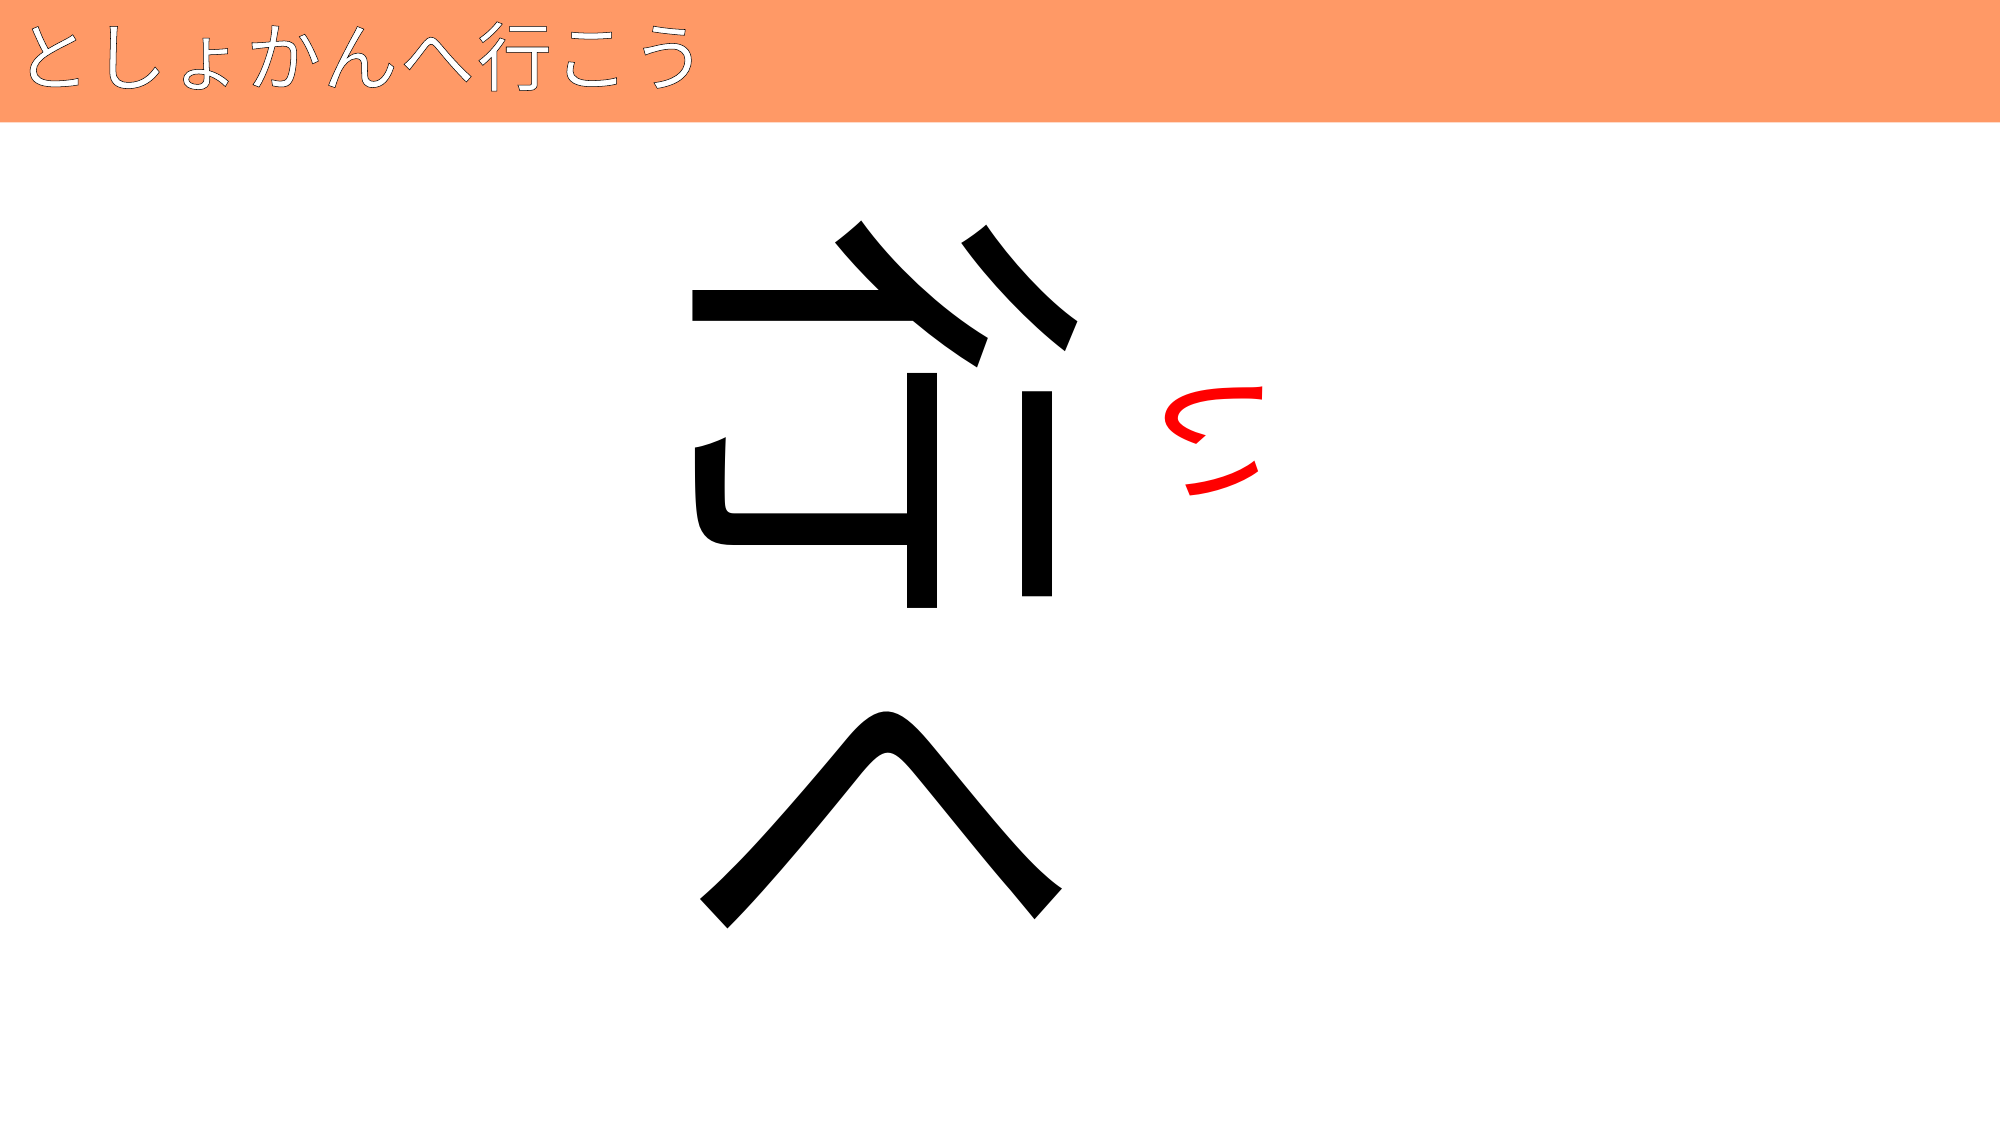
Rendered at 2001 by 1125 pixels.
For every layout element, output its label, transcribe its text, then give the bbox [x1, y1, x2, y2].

text_box 行く [616, 195, 1152, 1125]
text_box い [1152, 354, 1311, 509]
slide_number 17 [1712, 0, 2000, 123]
title としょかんへ行こう [0, 0, 1712, 123]
